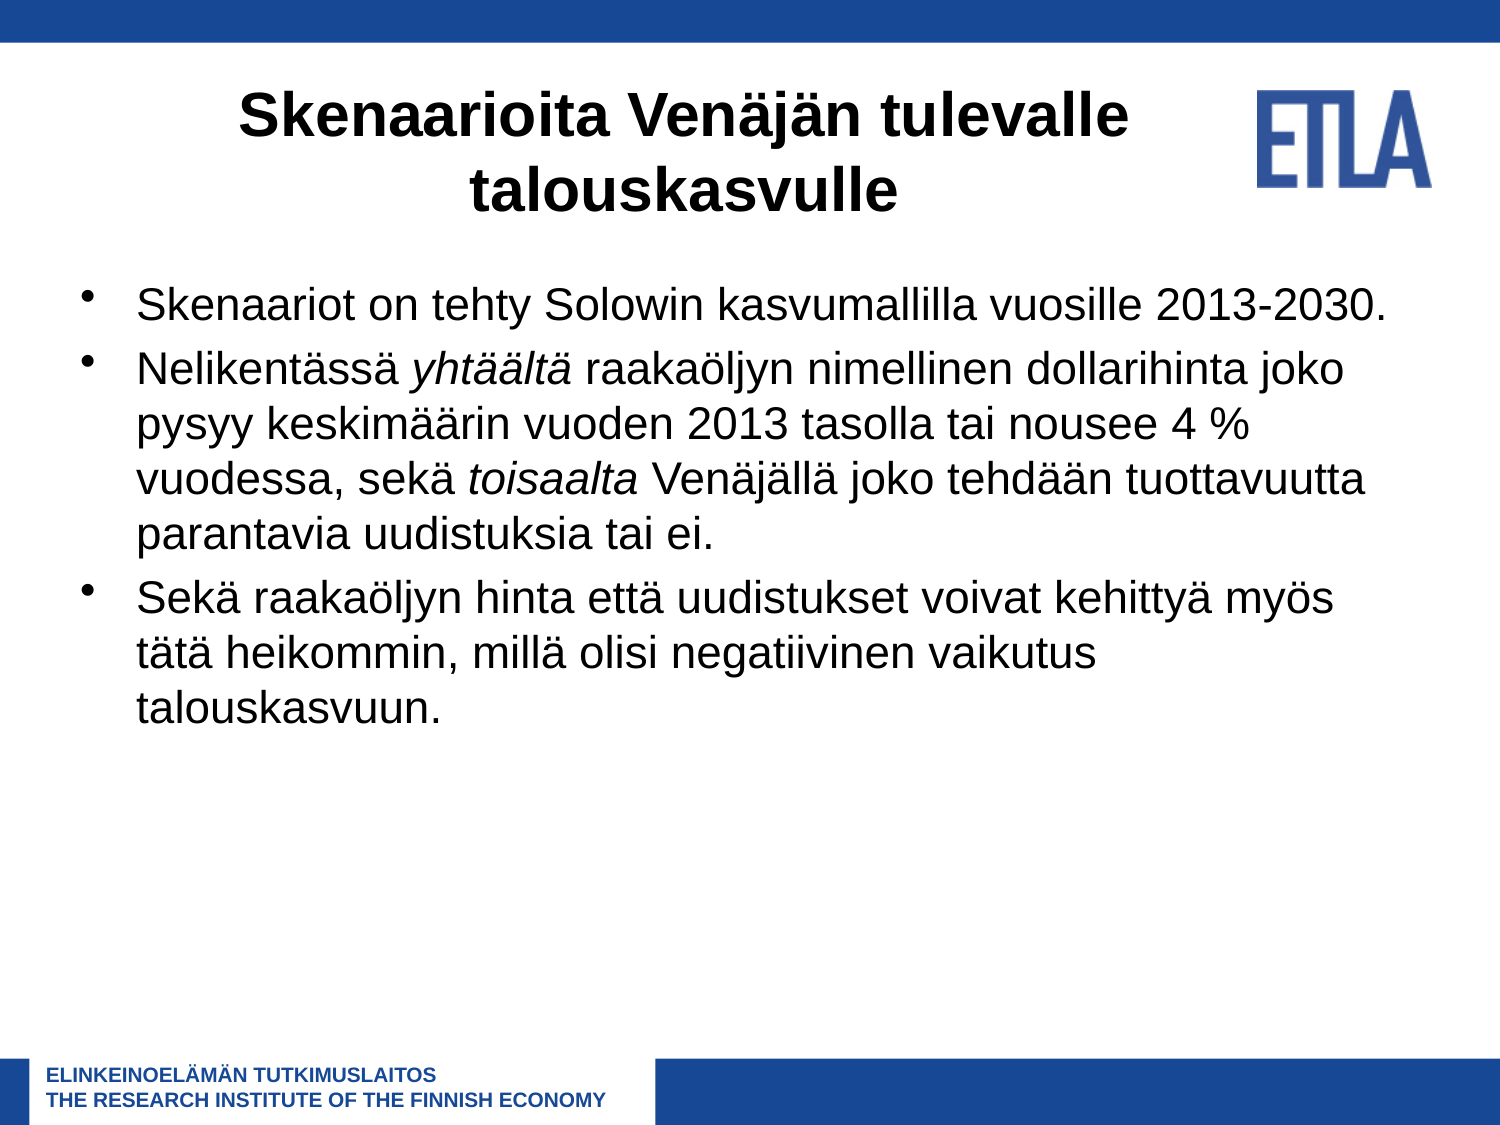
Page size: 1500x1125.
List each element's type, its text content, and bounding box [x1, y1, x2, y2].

list Skenaariot on tehty Solowin kasvumallilla vuosille 2013-2030. Nelikentässä yhtäältä raakaöljyn nimellinen dollarihinta joko pysyy keskimäärin vuoden 2013 tasolla tai nousee 4 % vuodessa, sekä toisaalta Venäjällä joko tehdään tuottavuutta parantavia uudistuksia tai ei. Sekä raakaöljyn hinta että uudistukset voivat kehittyä myös tätä heikommin, millä olisi negatiivinen vaikutus talouskasvuun. [64, 267, 1424, 976]
title Skenaarioita Venäjän tulevalle talouskasvulle [171, 78, 1199, 220]
picture [1257, 90, 1432, 188]
